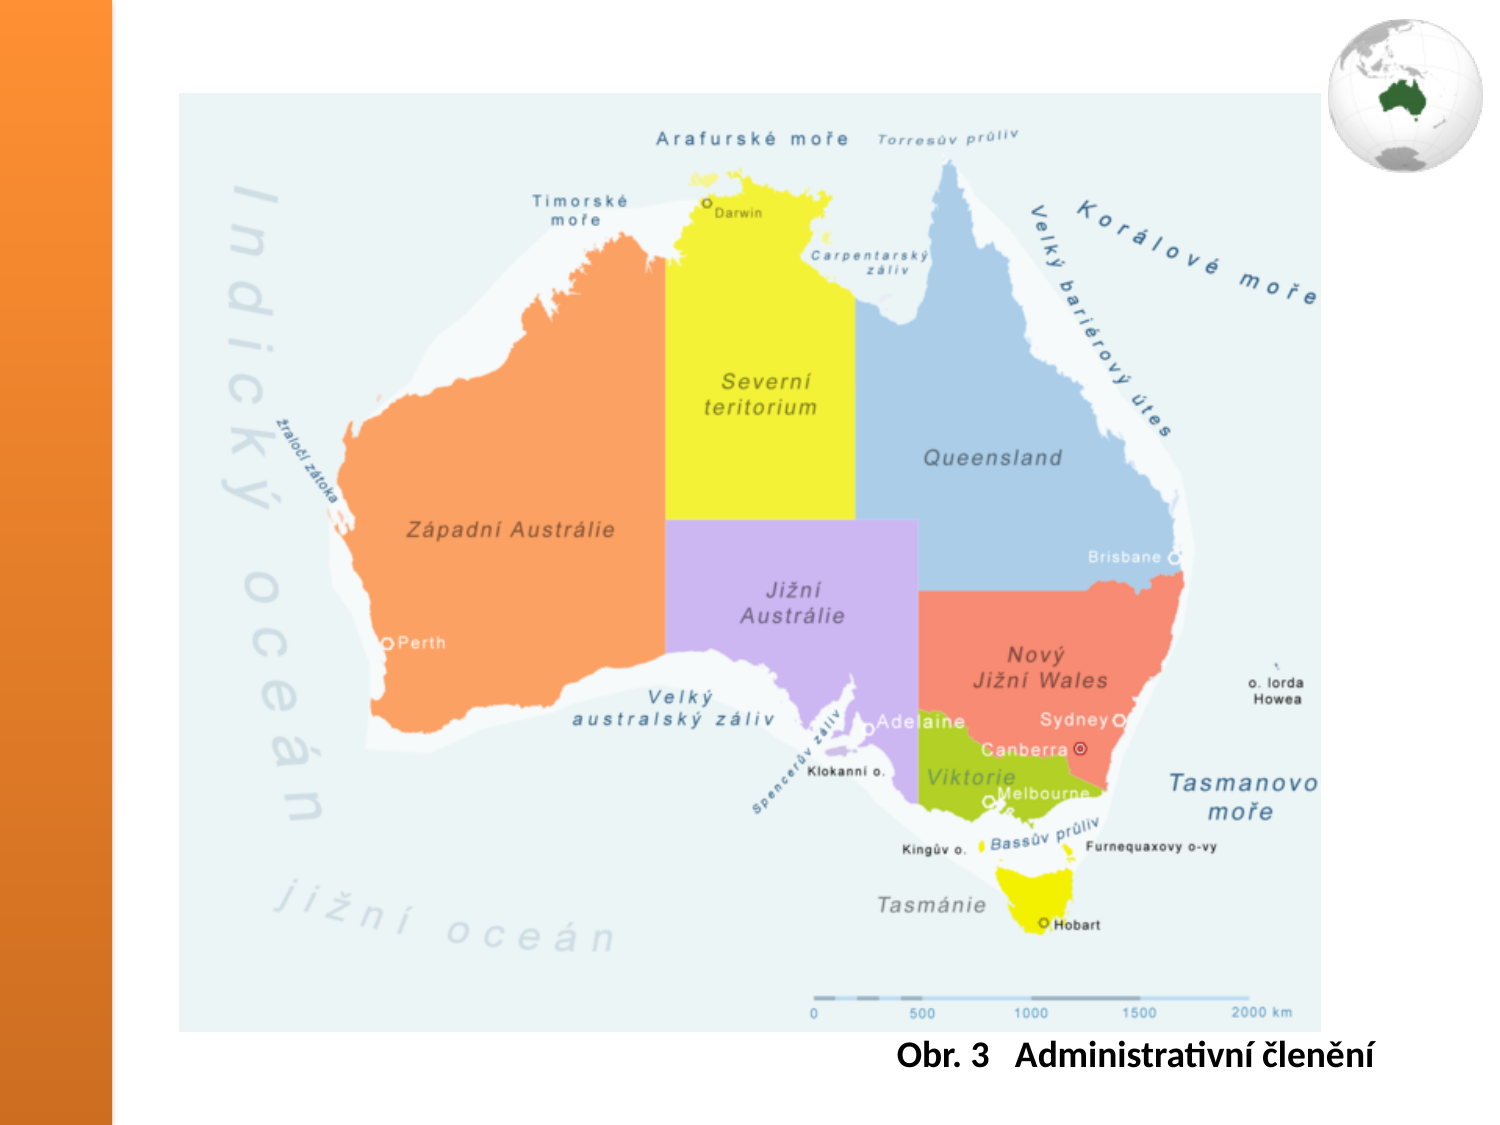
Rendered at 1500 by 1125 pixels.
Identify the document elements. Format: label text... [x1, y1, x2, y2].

text_box Obr. 3 Administrativní členění [882, 1023, 1399, 1083]
text_box [0, 0, 113, 1125]
picture [1328, 18, 1483, 173]
picture [179, 93, 1321, 1032]
